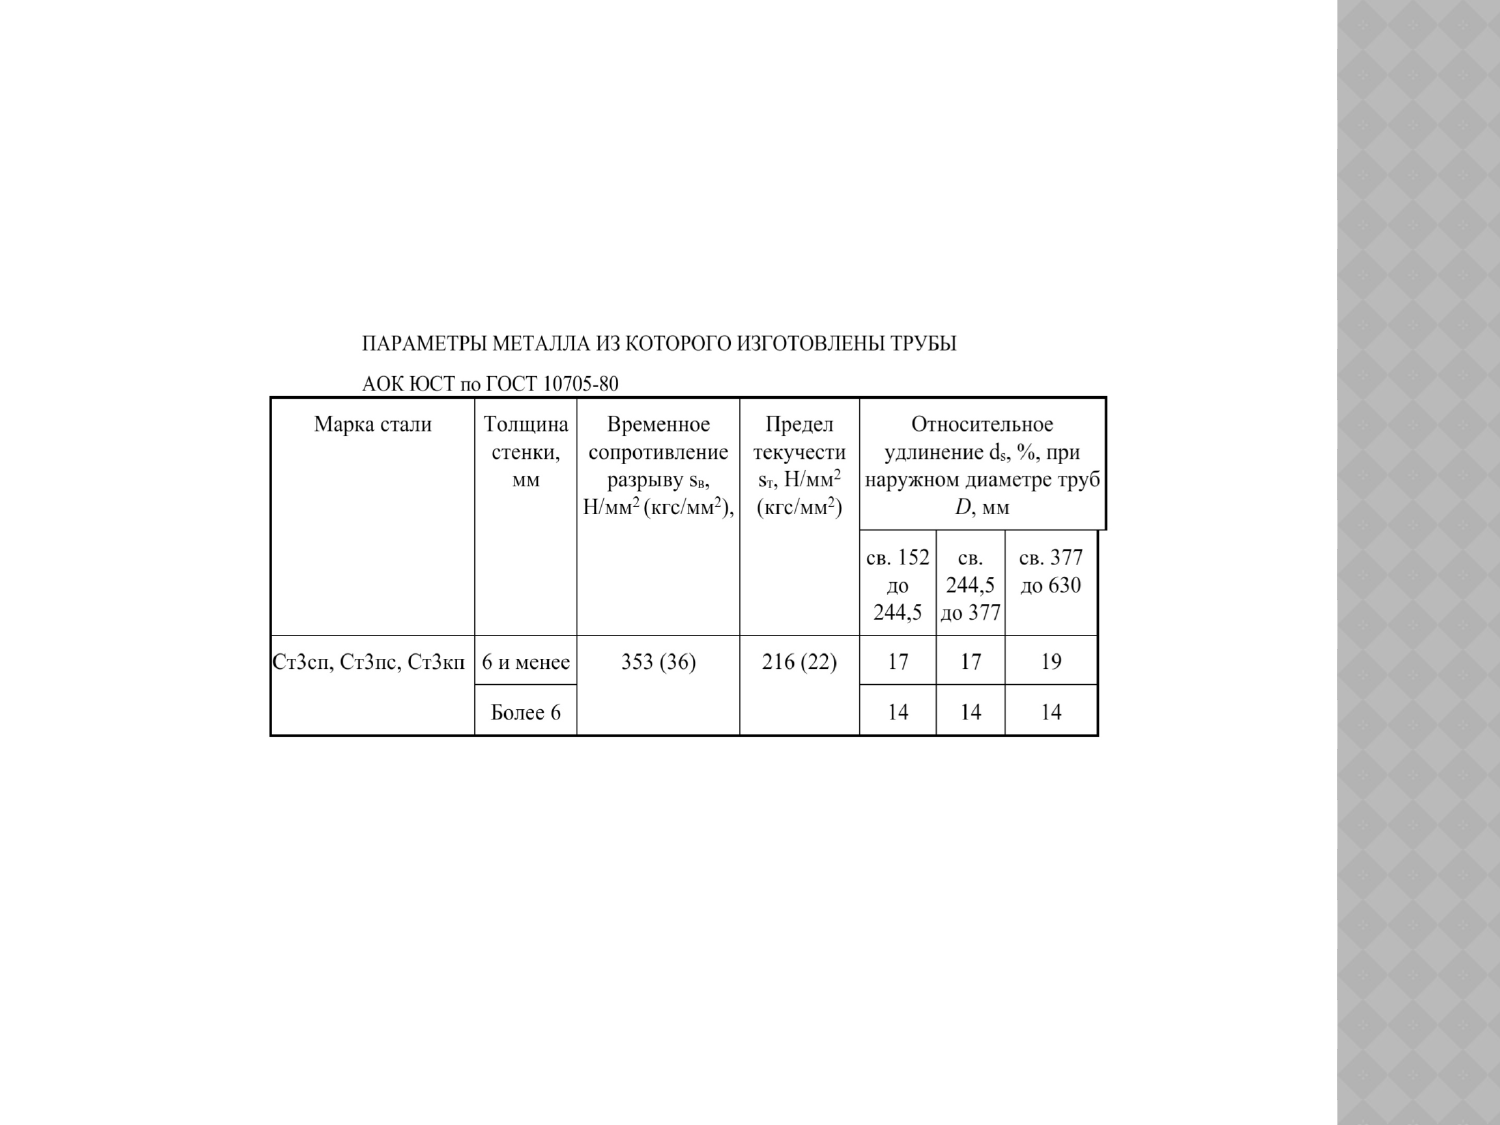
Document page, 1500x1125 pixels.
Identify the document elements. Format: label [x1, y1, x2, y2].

picture [116, 280, 1196, 798]
